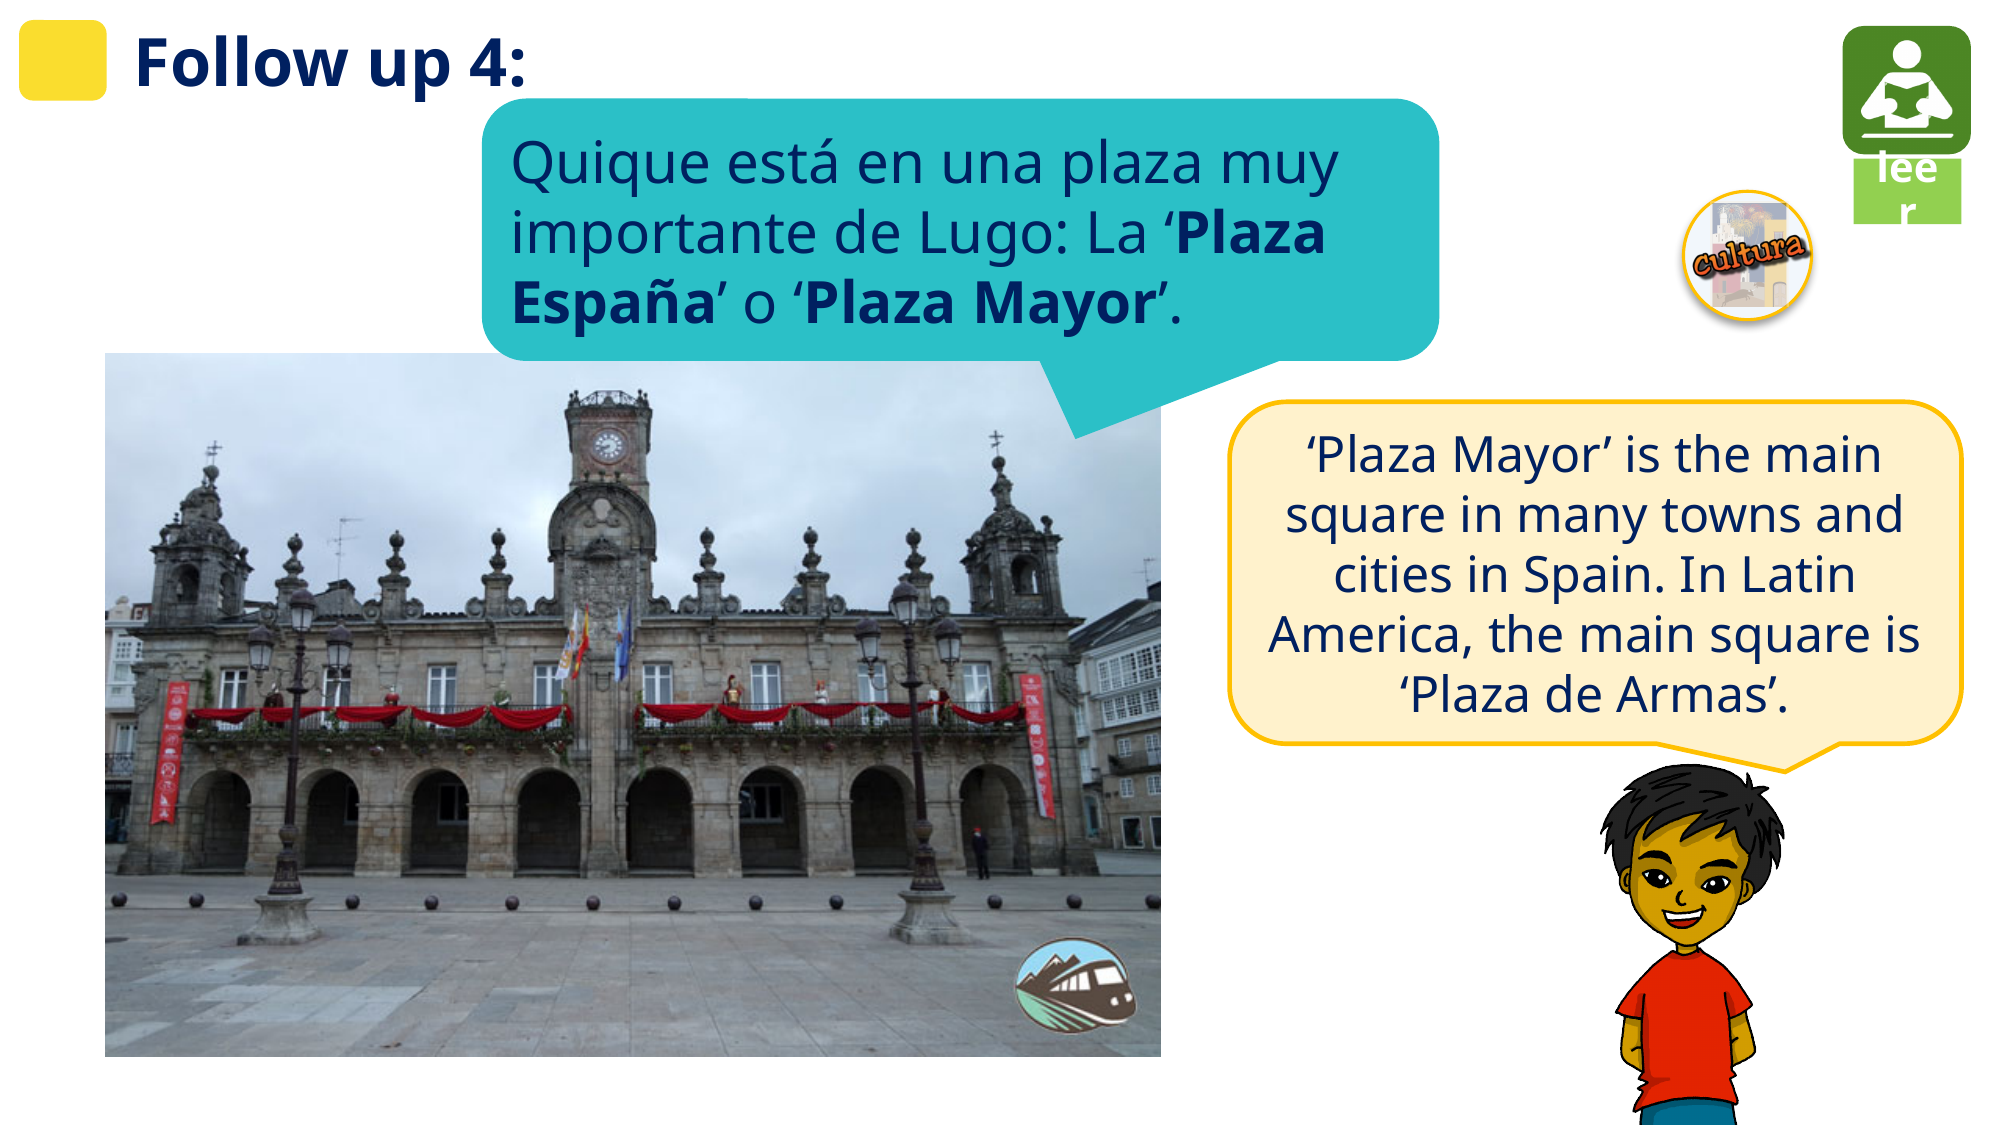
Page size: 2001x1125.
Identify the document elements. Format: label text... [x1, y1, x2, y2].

picture [1568, 753, 1798, 1125]
text_box ‘Plaza Mayor’ is the main square in many towns and cities in Spain. In Latin America, the main square is ‘Plaza de Armas’. [1228, 400, 1963, 767]
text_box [1683, 191, 1816, 320]
text_box [20, 21, 106, 100]
picture [105, 352, 1161, 1057]
title Follow up 4: [118, 9, 580, 121]
text_box leer [1853, 158, 1962, 225]
text_box Quique está en una plaza muy importante de Lugo: La ‘Plaza España’ o ‘Plaza Mayor’. [481, 98, 1440, 407]
picture [1842, 25, 1971, 155]
